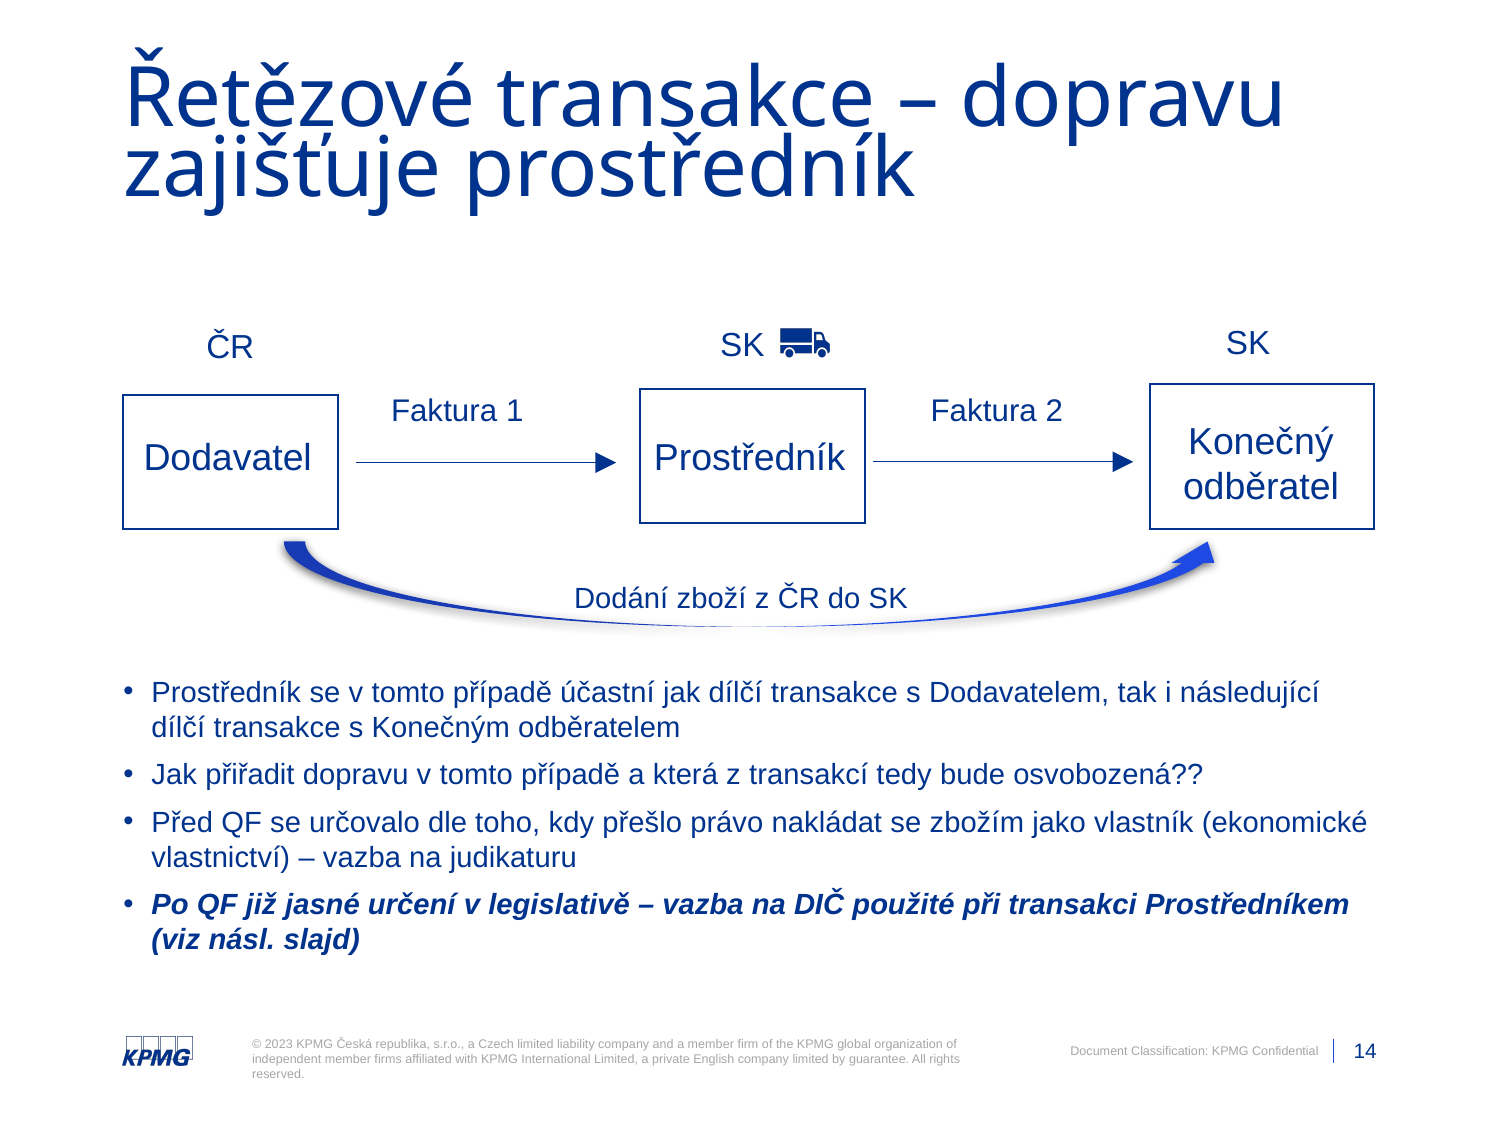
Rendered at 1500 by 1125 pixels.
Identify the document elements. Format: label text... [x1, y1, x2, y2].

text_box Prostředník se v tomto případě účastní jak dílčí transakce s Dodavatelem, tak i následující dílčí transakce s Konečným odběratelem Jak přiřadit dopravu v tomto případě a která z transakcí tedy bude osvobozená?? Před QF se určovalo dle toho, kdy přešlo právo nakládat se zbožím jako vlastník (ekonomické vlastnictví) – vazba na judikaturu Po QF již jasné určení v legislativě – vazba na DIČ použité při transakci Prostředníkem (viz násl. slajd) [123, 198, 1377, 952]
text_box Prostředník [646, 433, 853, 479]
text_box [573, 541, 1215, 627]
title Řetězové transakce – dopravu zajišťuje prostředník [123, 70, 1377, 156]
text_box Dodavatel [133, 433, 323, 479]
text_box [639, 388, 866, 524]
text_box Faktura 2 [921, 381, 1004, 443]
text_box Faktura 1 [382, 380, 503, 441]
text_box ČR [206, 324, 266, 365]
text_box [1149, 383, 1375, 530]
text_box [122, 394, 339, 530]
text_box Dodání zboží z ČR do SK [565, 570, 716, 621]
picture [122, 1036, 193, 1066]
text_box SK [1226, 320, 1299, 361]
picture [778, 314, 832, 371]
text_box SK [720, 323, 778, 364]
